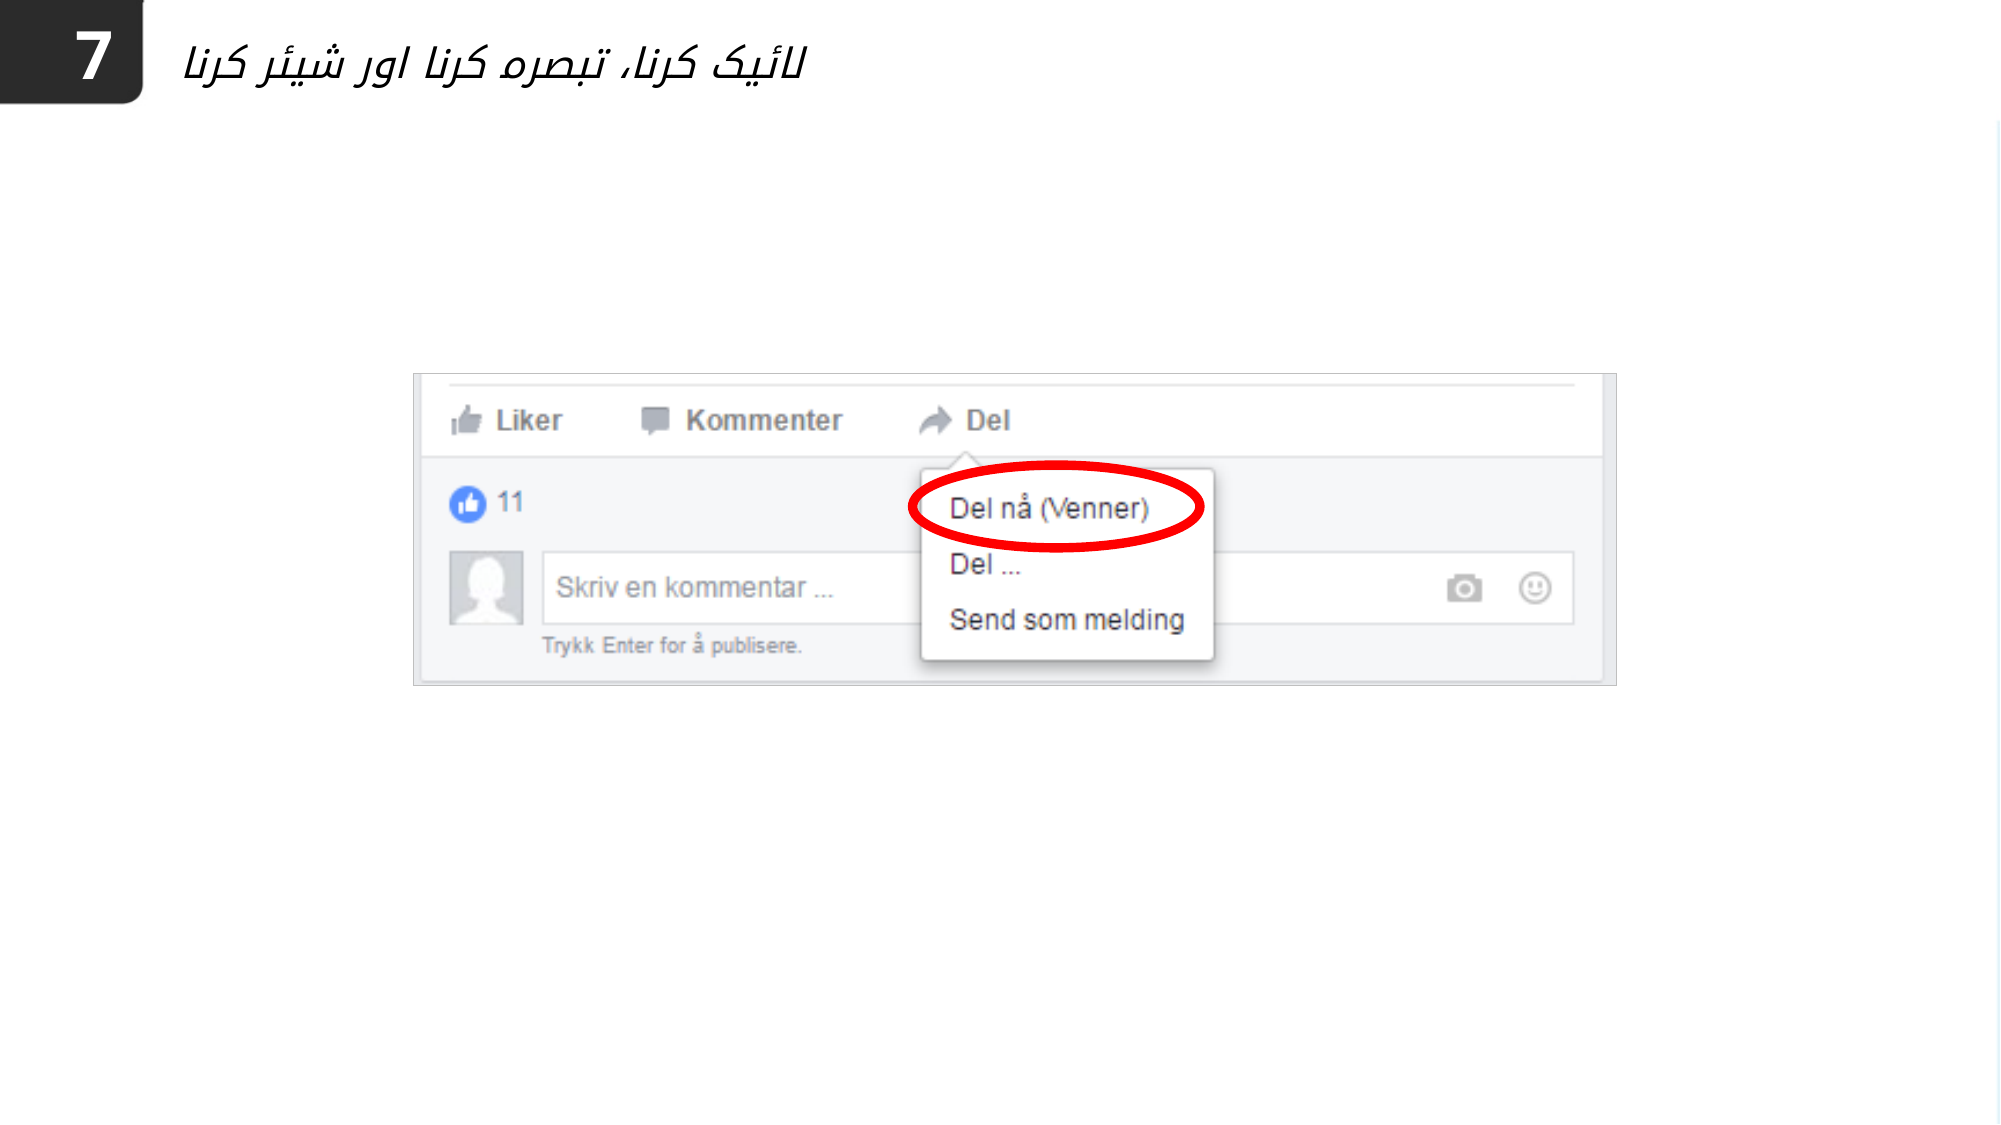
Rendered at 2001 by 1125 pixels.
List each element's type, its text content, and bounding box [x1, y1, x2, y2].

text_box 7 [60, 20, 188, 95]
title لائیک کرنا، تبصرہ کرنا اور شیئر کرنا [188, 34, 1864, 95]
picture [0, 0, 2000, 1124]
